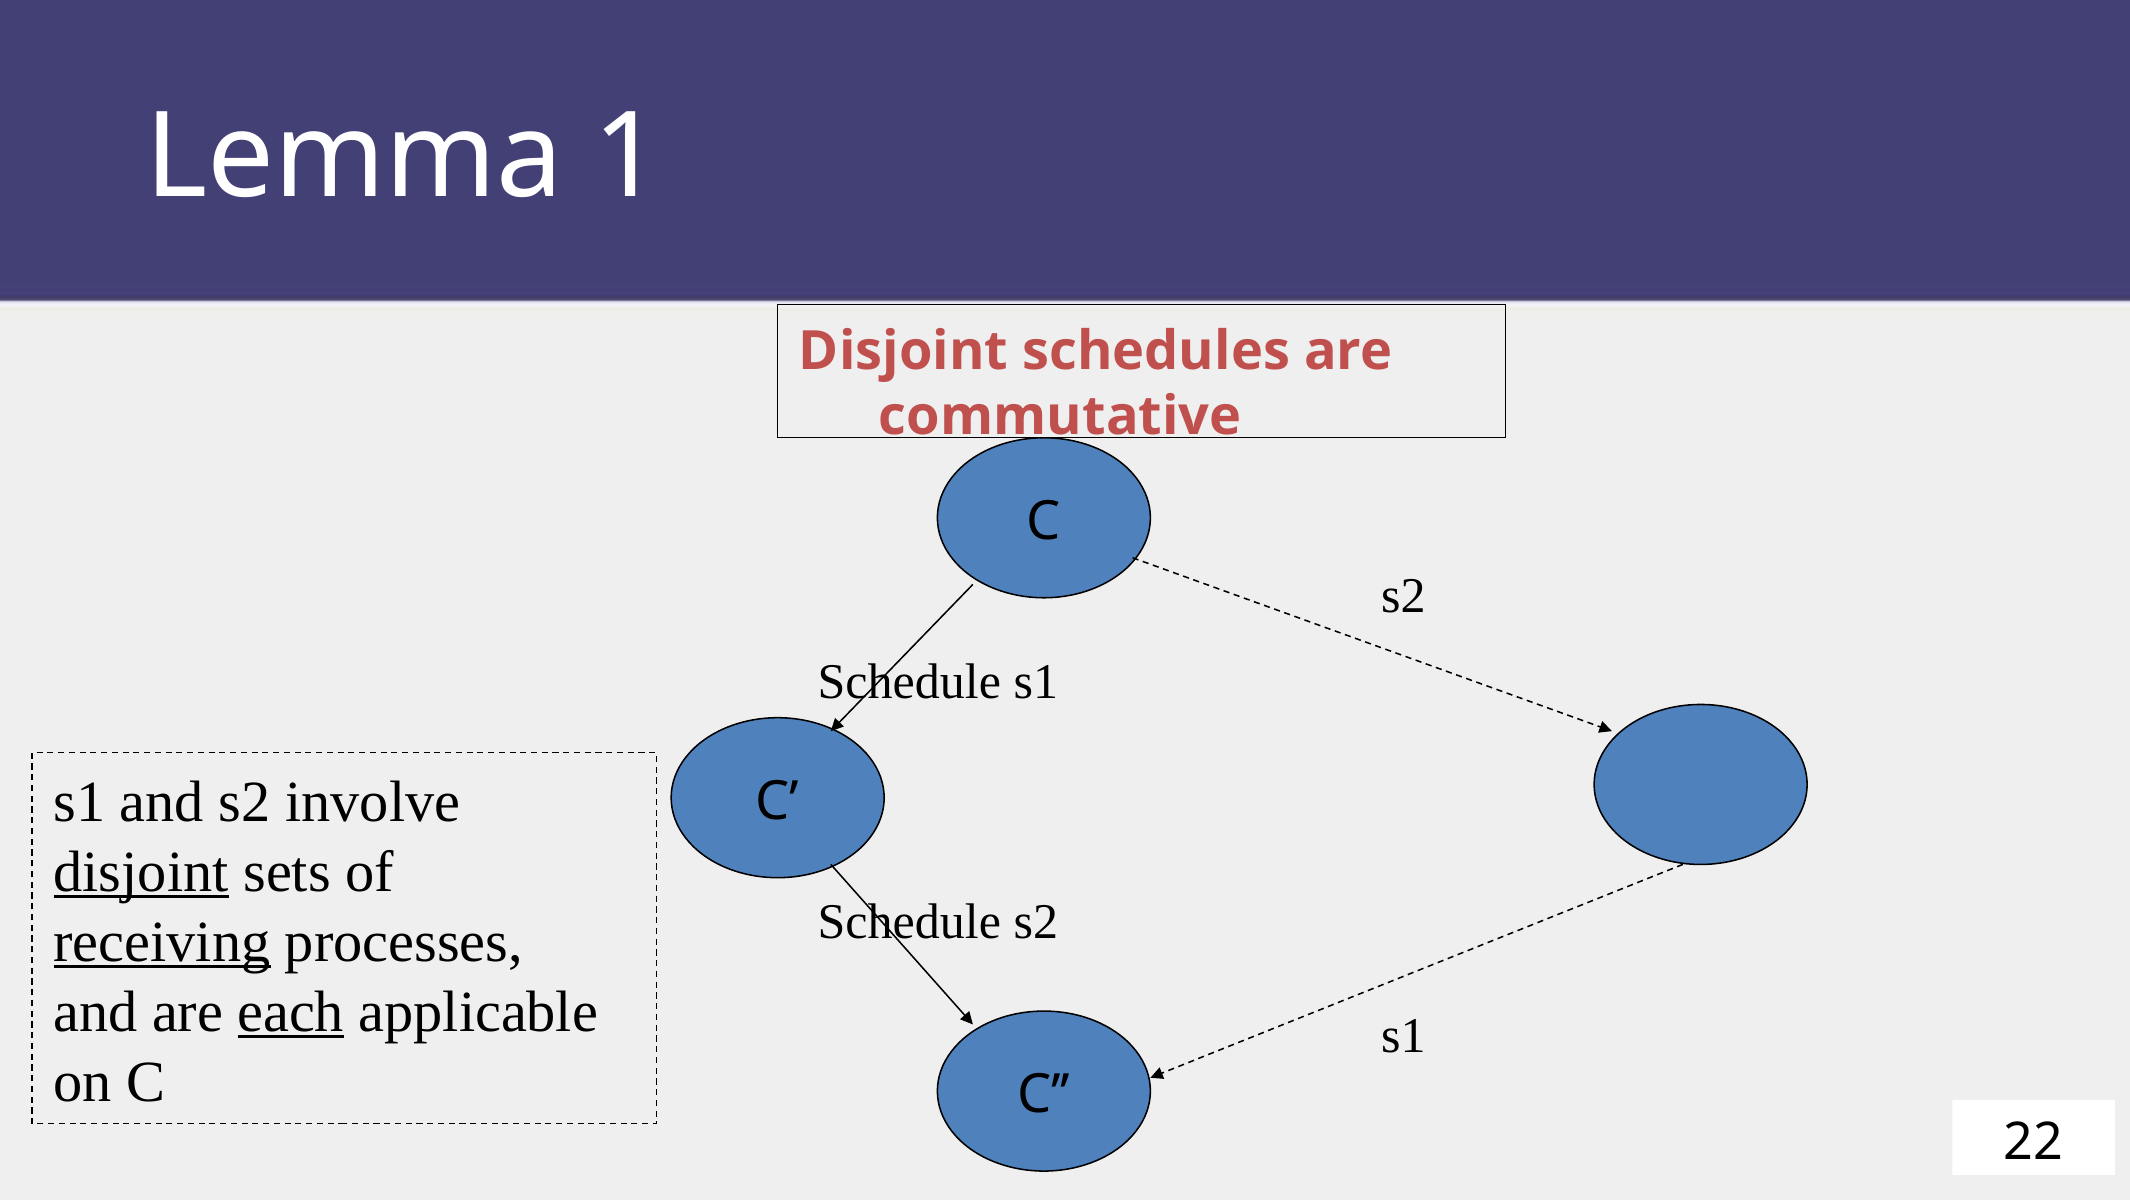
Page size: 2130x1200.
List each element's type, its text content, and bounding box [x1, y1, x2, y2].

text_box [1594, 704, 1808, 865]
text_box 22 [1952, 1099, 2115, 1175]
text_box [830, 719, 844, 732]
text_box C’’ [937, 1011, 1151, 1172]
text_box Disjoint schedules are commutative [777, 304, 1506, 438]
text_box [1593, 721, 1612, 733]
text_box s2 [1359, 551, 1448, 634]
text_box C [937, 438, 1151, 598]
text_box Lemma 1 [124, 66, 2042, 249]
text_box [1150, 1067, 1166, 1079]
text_box s1 [1359, 991, 1448, 1073]
text_box C’ [671, 717, 885, 878]
text_box Schedule s1 [796, 637, 1080, 719]
text_box Schedule s2 [796, 877, 1080, 959]
text_box [914, 959, 973, 1025]
text_box s1 and s2 involve disjoint sets of receiving processes, and are each applicable on C [32, 752, 657, 1124]
picture [0, 0, 2130, 1200]
